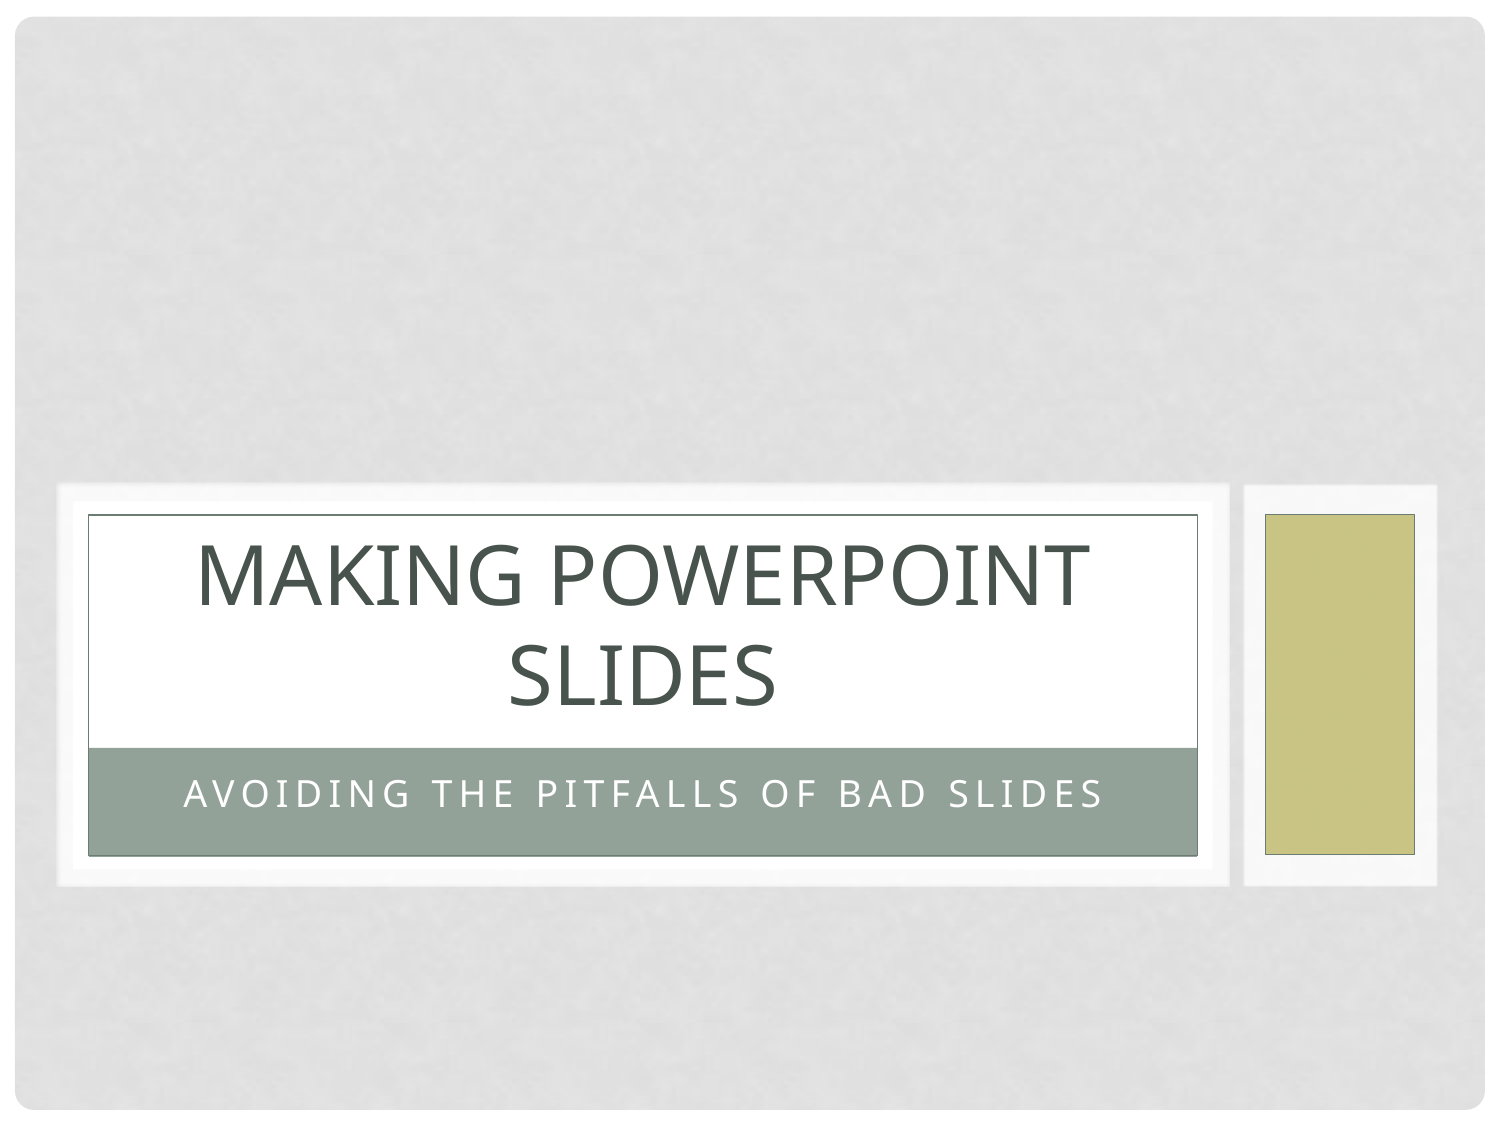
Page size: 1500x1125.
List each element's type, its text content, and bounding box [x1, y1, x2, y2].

subtitle Avoiding the Pitfalls of Bad Slides [105, 762, 1181, 838]
title Making PowerPoint Slides [99, 529, 1187, 730]
